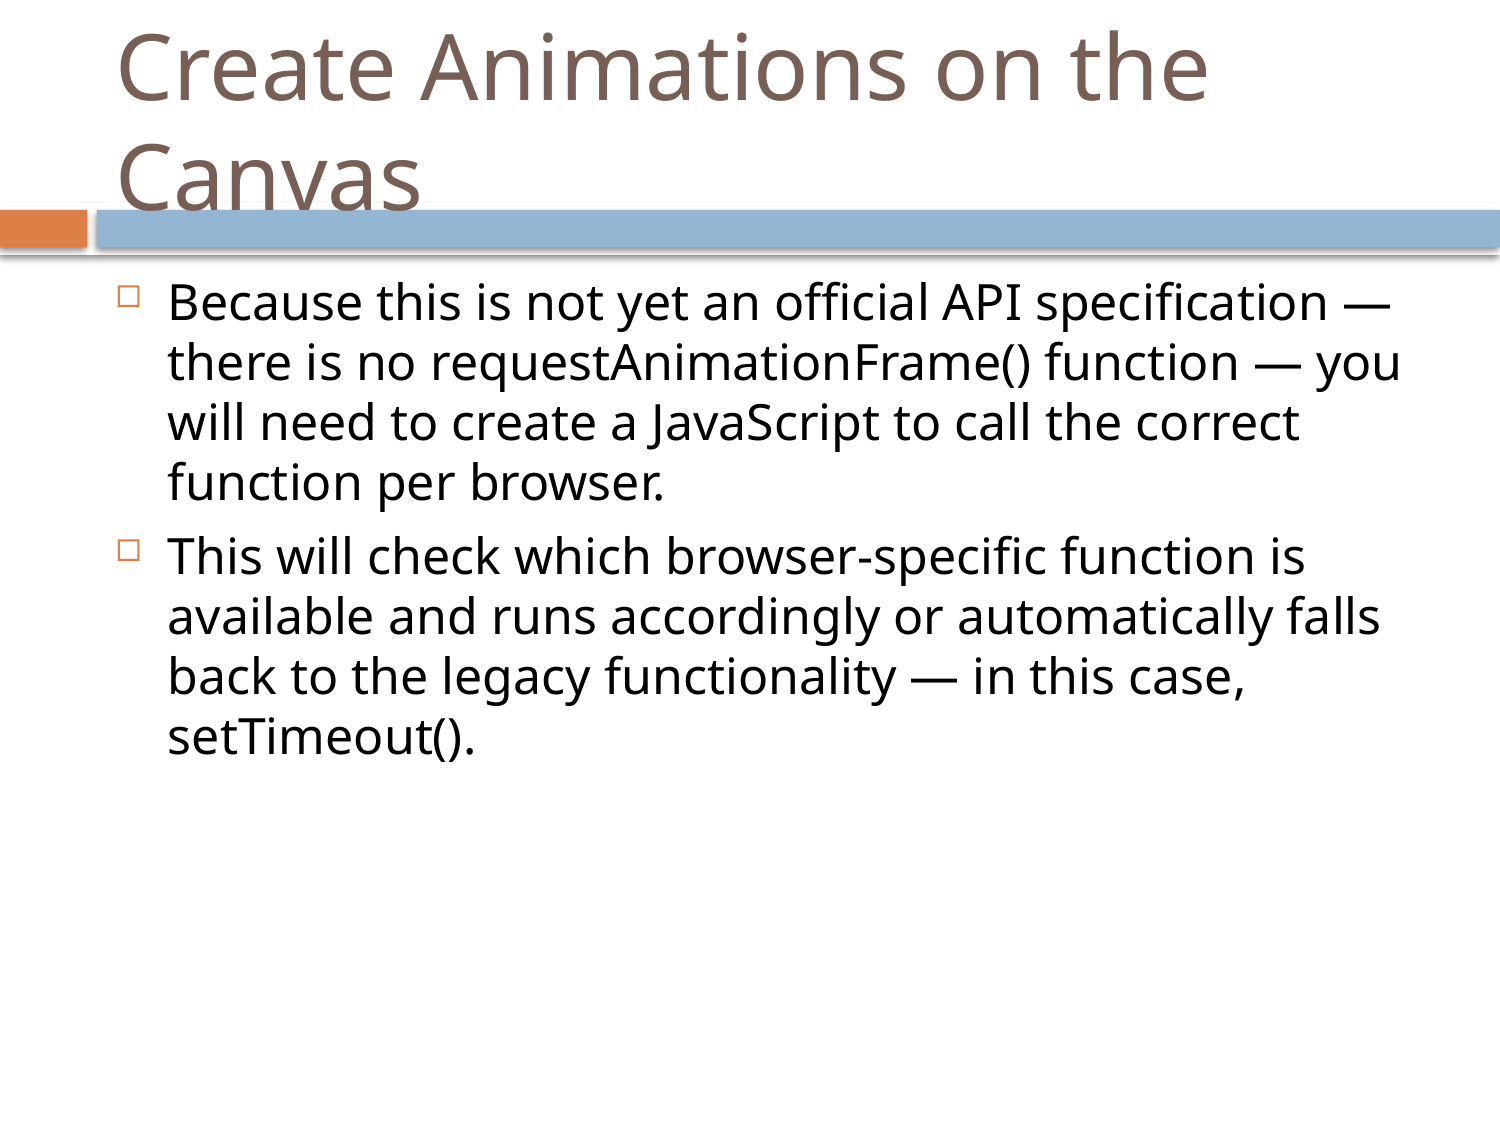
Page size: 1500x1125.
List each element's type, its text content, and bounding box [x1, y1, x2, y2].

list Because this is not yet an official API specification — there is no requestAnimationFrame() function — you will need to create a JavaScript to call the correct function per browser. This will check which browser-specific function is available and runs accordingly or automatically falls back to the legacy functionality — in this case, setTimeout(). [100, 262, 1438, 1000]
title Create Animations on the Canvas [100, 37, 1438, 200]
